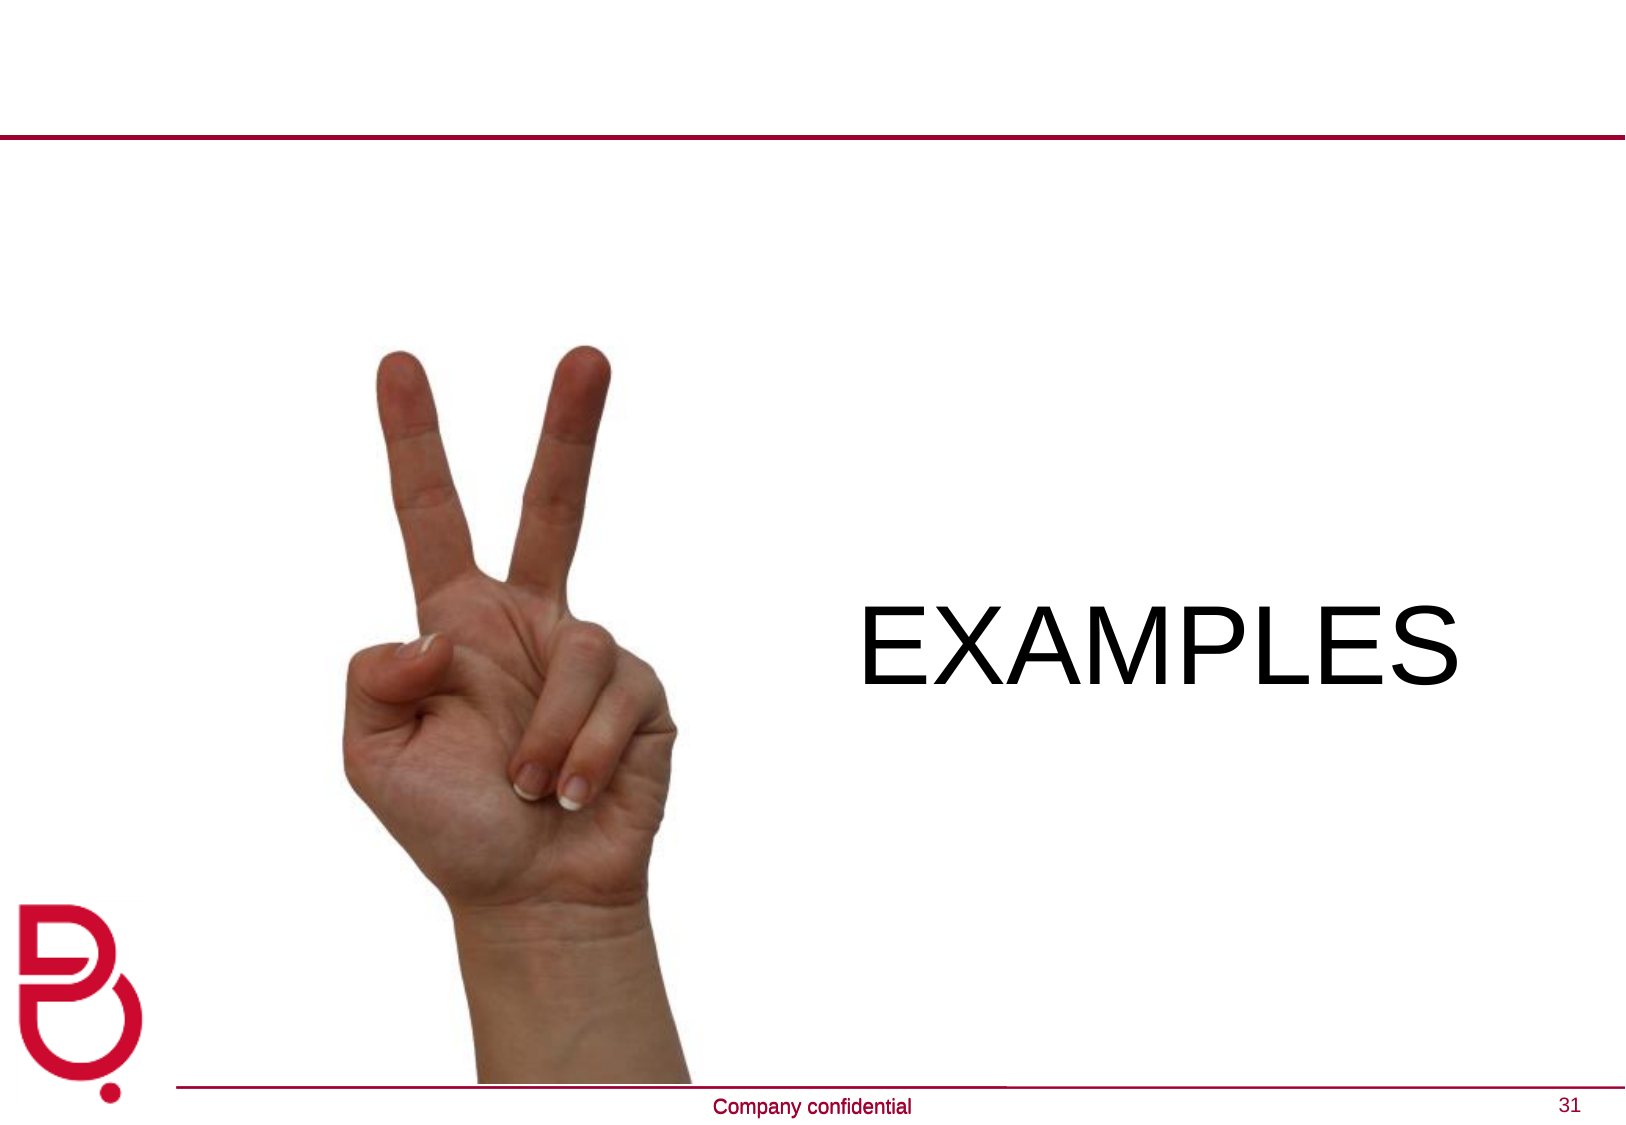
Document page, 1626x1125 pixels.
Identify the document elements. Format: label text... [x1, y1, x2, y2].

text_box EXAMPLES [842, 565, 1510, 715]
picture [250, 221, 826, 1084]
picture [16, 900, 150, 1107]
